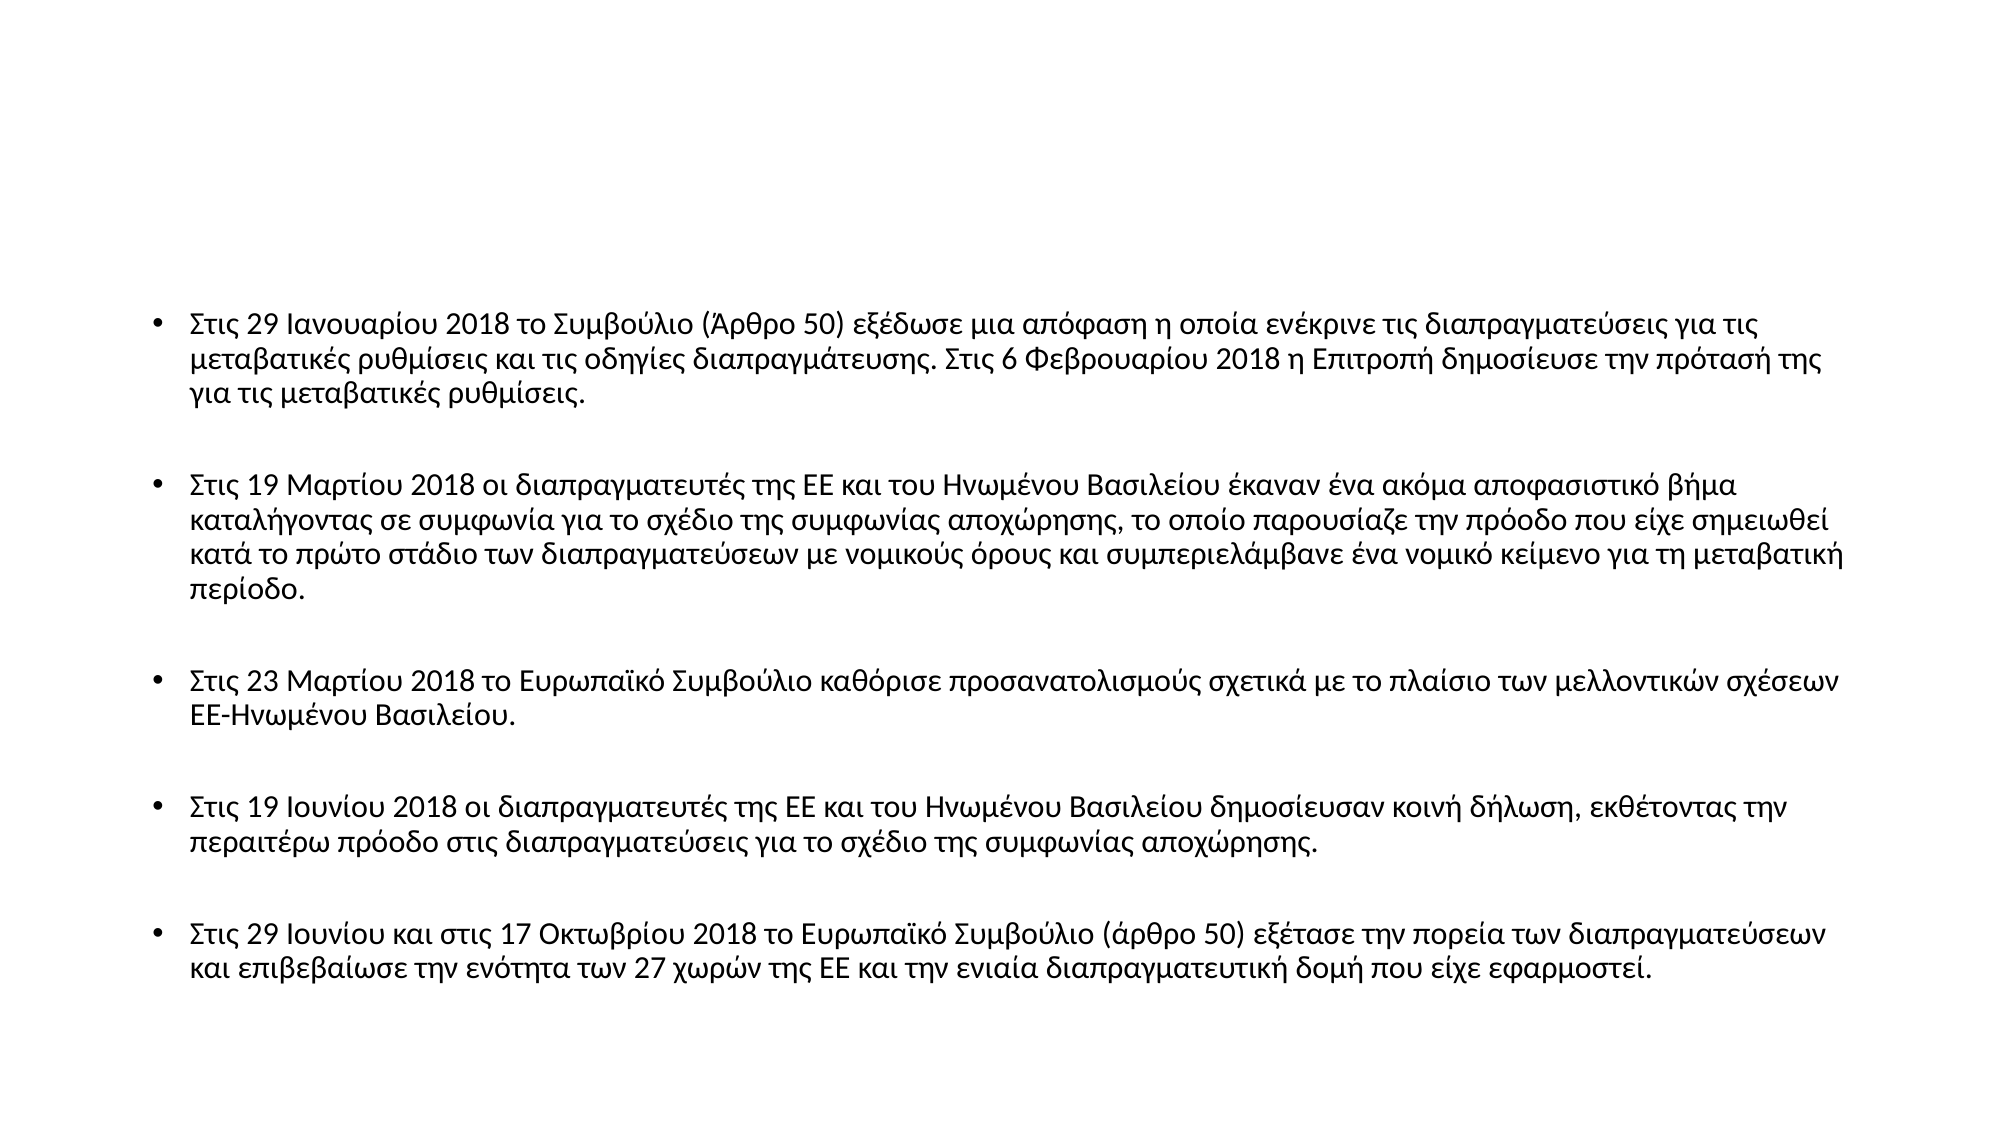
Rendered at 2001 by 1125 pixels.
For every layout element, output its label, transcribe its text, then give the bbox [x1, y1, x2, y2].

list Στις 29 Ιανουαρίου 2018 το Συμβούλιο (Άρθρο 50) εξέδωσε μια απόφαση η οποία ενέκρινε τις διαπραγματεύσεις για τις μεταβατικές ρυθμίσεις και τις οδηγίες διαπραγμάτευσης. Στις 6 Φεβρουαρίου 2018 η Επιτροπή δημοσίευσε την πρότασή της για τις μεταβατικές ρυθμίσεις. Στις 19 Μαρτίου 2018 οι διαπραγματευτές της ΕΕ και του Ηνωμένου Βασιλείου έκαναν ένα ακόμα αποφασιστικό βήμα καταλήγοντας σε συμφωνία για το σχέδιο της συμφωνίας αποχώρησης, το οποίο παρουσίαζε την πρόοδο που είχε σημειωθεί κατά το πρώτο στάδιο των διαπραγματεύσεων με νομικούς όρους και συμπεριελάμβανε ένα νομικό κείμενο για τη μεταβατική περίοδο. Στις 23 Μαρτίου 2018 το Ευρωπαϊκό Συμβούλιο καθόρισε προσανατολισμούς σχετικά με το πλαίσιο των μελλοντικών σχέσεων ΕΕ-Ηνωμένου Βασιλείου. Στις 19 Ιουνίου 2018 οι διαπραγματευτές της ΕΕ και του Ηνωμένου Βασιλείου δημοσίευσαν κοινή δήλωση, εκθέτοντας την περαιτέρω πρόοδο στις διαπραγματεύσεις για το σχέδιο της συμφωνίας αποχώρησης. Στις 29 Ιουνίου και στις 17 Οκτωβρίου 2018 το Ευρωπαϊκό Συμβούλιο (άρθρο 50) εξέτασε την πορεία των διαπραγματεύσεων και επιβεβαίωσε την ενότητα των 27 χωρών της ΕΕ και την ενιαία διαπραγματευτική δομή που είχε εφαρμοστεί. [137, 299, 1863, 1014]
